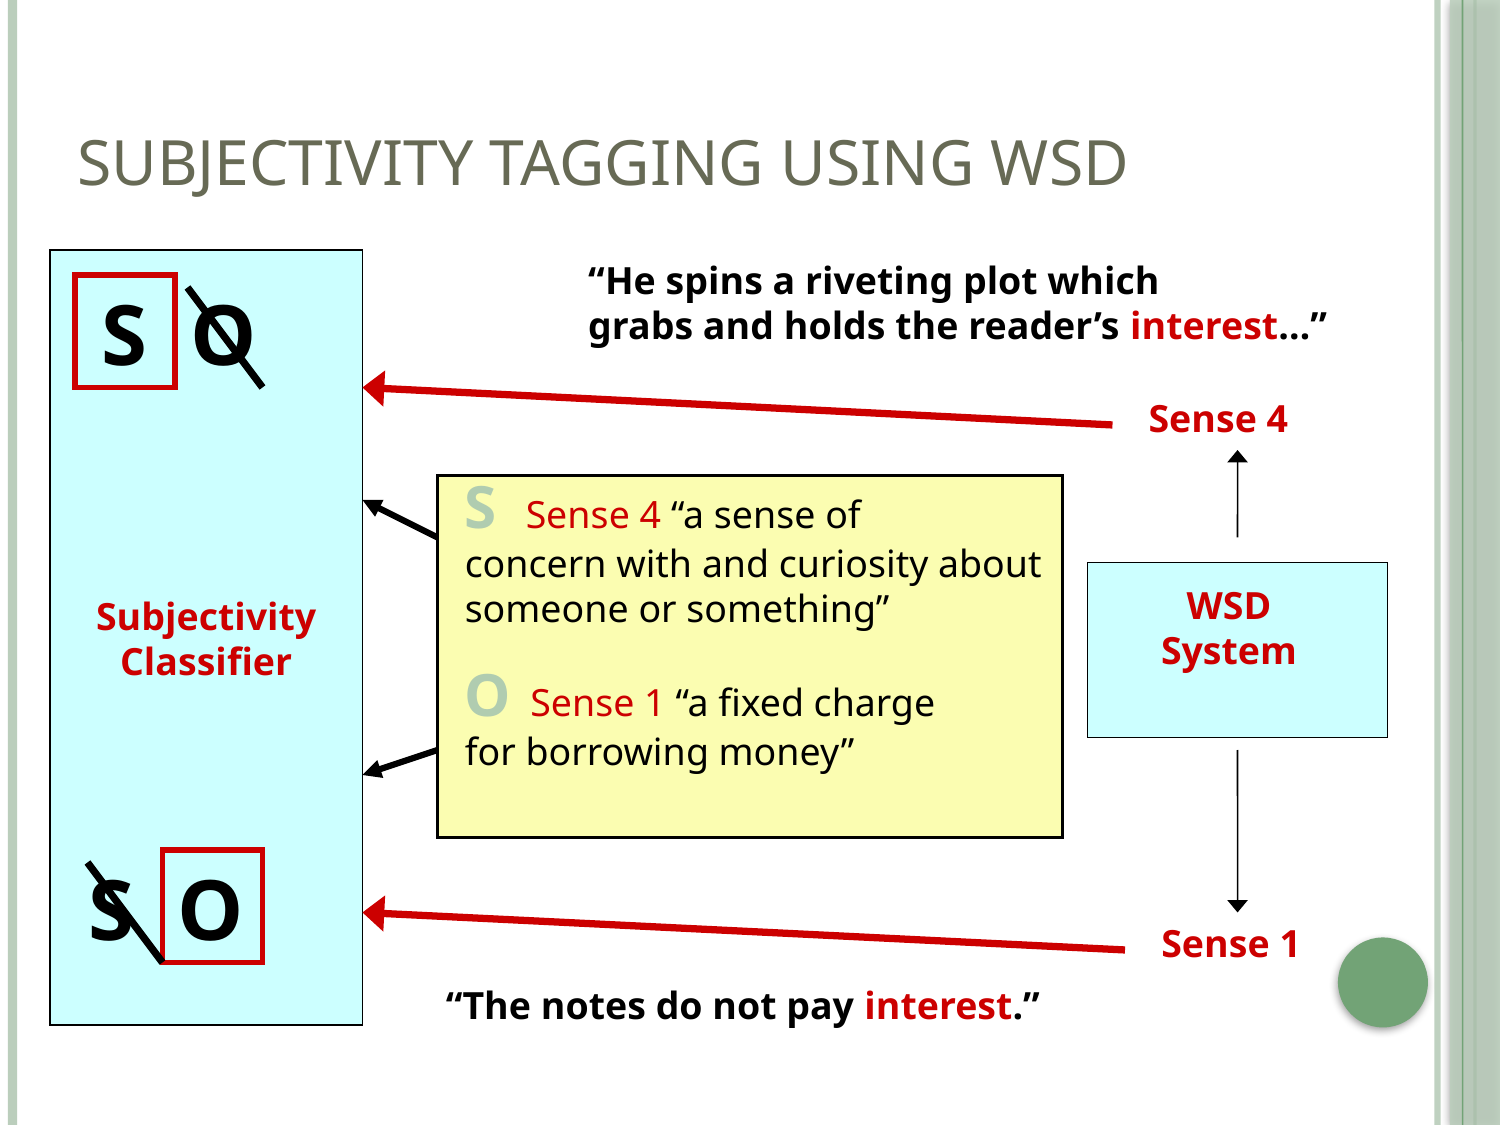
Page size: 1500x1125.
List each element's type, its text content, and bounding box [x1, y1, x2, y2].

text_box [362, 499, 431, 535]
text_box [436, 461, 1101, 839]
text_box [162, 849, 263, 963]
text_box Sense 1 [1146, 912, 1317, 973]
text_box S O [86, 275, 272, 390]
text_box Sense 4 [1133, 387, 1304, 448]
title Subjectivity Tagging using WSD [62, 24, 1337, 206]
text_box [362, 902, 1126, 951]
text_box [362, 752, 431, 777]
text_box “He spins a riveting plot which grabs and holds the reader’s interest…” [573, 249, 1352, 355]
text_box “The notes do not pay interest.” [430, 974, 1055, 1035]
text_box Subjectivity Classifier [49, 249, 363, 1025]
text_box [75, 275, 175, 388]
text_box [362, 377, 1113, 426]
text_box WSD System [1146, 574, 1312, 680]
text_box S O [74, 849, 260, 965]
text_box [1227, 450, 1248, 538]
text_box [1227, 749, 1248, 913]
text_box [1107, 562, 1388, 738]
